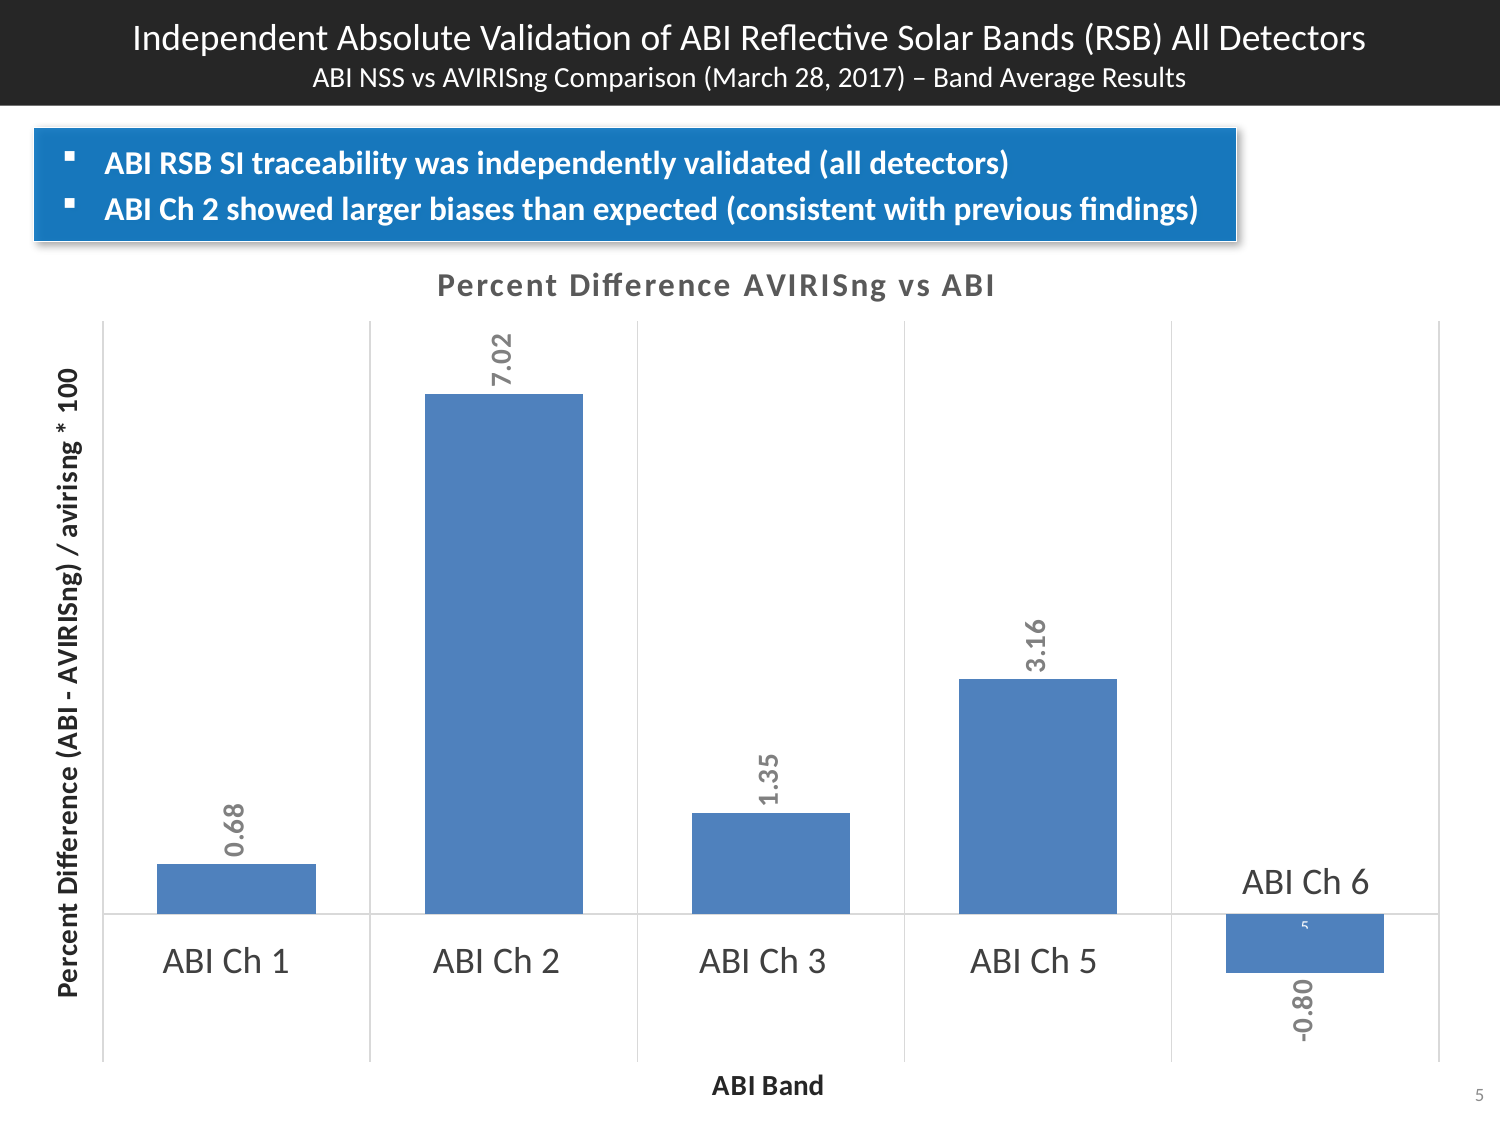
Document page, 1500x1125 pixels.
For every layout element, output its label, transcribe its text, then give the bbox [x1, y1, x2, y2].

list ABI RSB SI traceability was independently validated (all detectors) ABI Ch 2 showed larger biases than expected (consistent with previous findings) [33, 127, 1237, 242]
chart [37, 257, 1463, 1114]
slide_number 5 [1149, 1063, 1500, 1124]
text_box Independent Absolute Validation of ABI Reflective Solar Bands (RSB) All Detectors ABI NSS vs AVIRISng Comparison (March 28, 2017) – Band Average Results [0, 0, 1500, 106]
